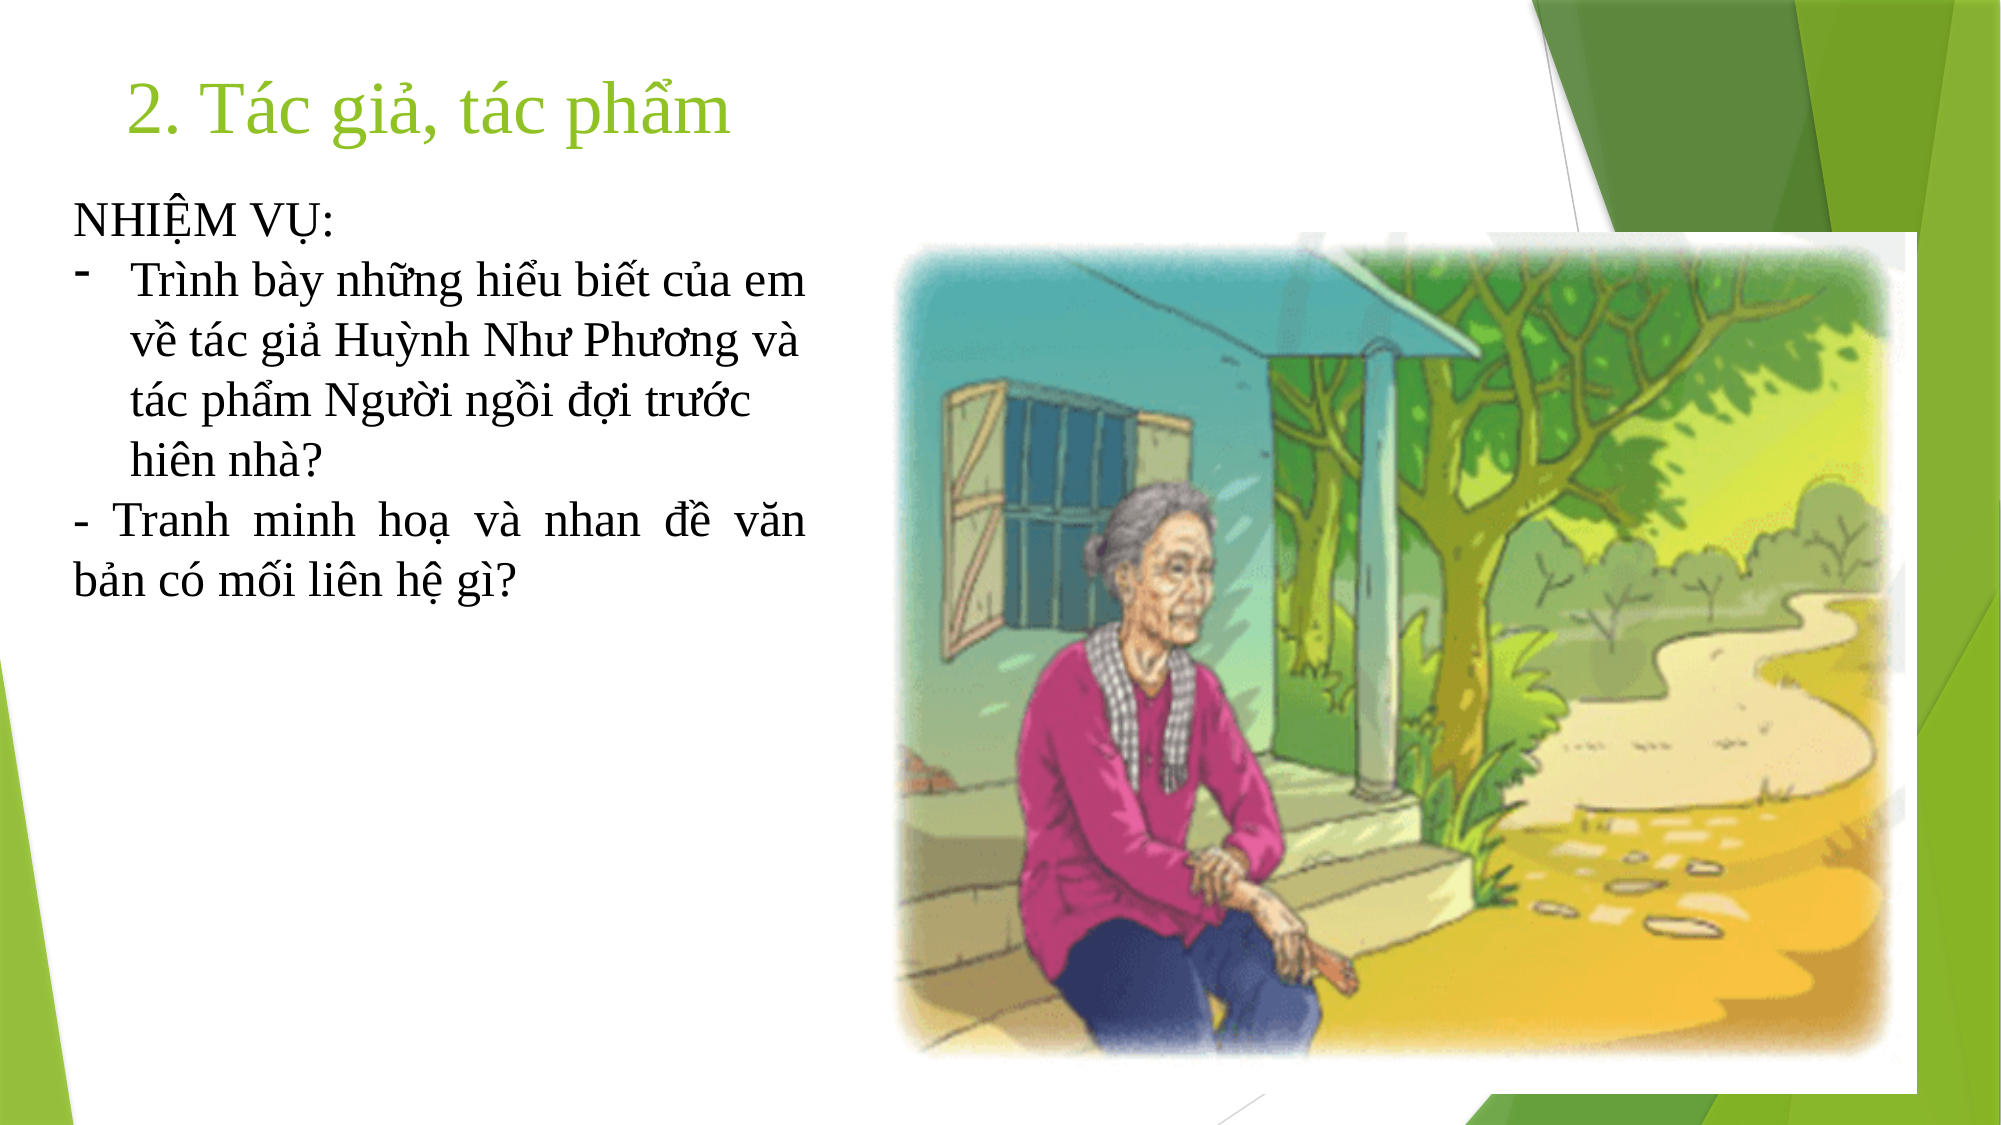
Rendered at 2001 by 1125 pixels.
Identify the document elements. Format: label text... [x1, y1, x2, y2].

text_box NHIỆM VỤ: Trình bày những hiểu biết của em về tác giả Huỳnh Như Phương và tác phẩm Người ngồi đợi trước hiên nhà? - Tranh minh hoạ và nhan đề văn bản có mối liên hệ gì? [59, 179, 822, 615]
picture [865, 231, 1917, 1095]
title 2. Tác giả, tác phẩm [111, 51, 769, 167]
